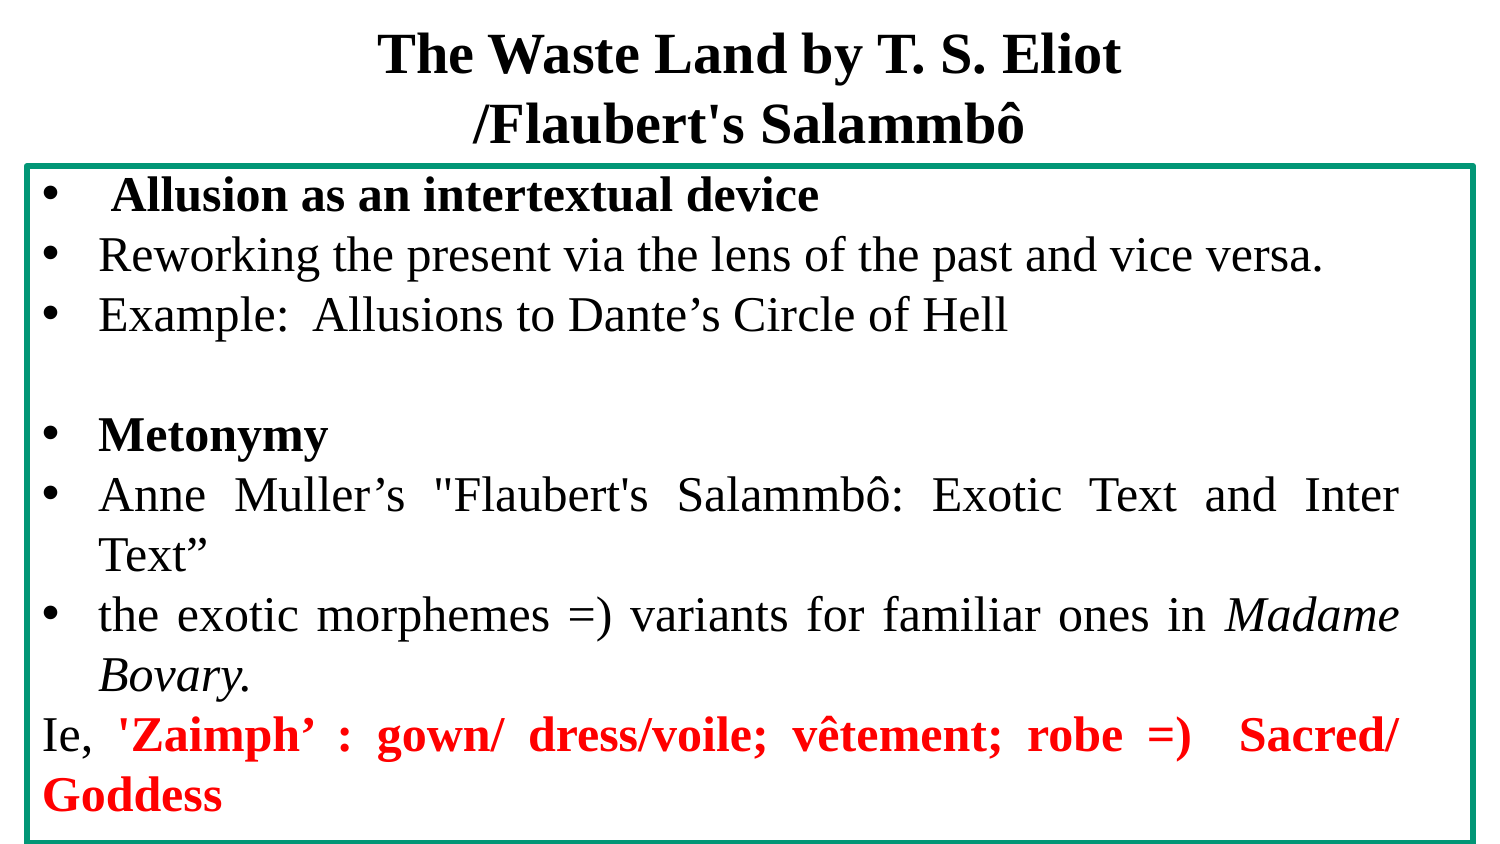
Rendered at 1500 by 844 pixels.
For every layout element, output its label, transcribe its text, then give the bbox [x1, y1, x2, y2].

text_box Allusion as an intertextual device Reworking the present via the lens of the past and vice versa. Example: Allusions to Dante’s Circle of Hell Metonymy Anne Muller’s "Flaubert's Salammbô: Exotic Text and Inter Text” the exotic morphemes =) variants for familiar ones in Madame Bovary. Ie, 'Zaimph’ : gown/ dress/voile; vêtement; robe =) Sacred/ Goddess [26, 146, 1415, 763]
title The Waste Land by T. S. Eliot /Flaubert's Salammbô [235, 0, 1265, 146]
list [25, 164, 1475, 844]
